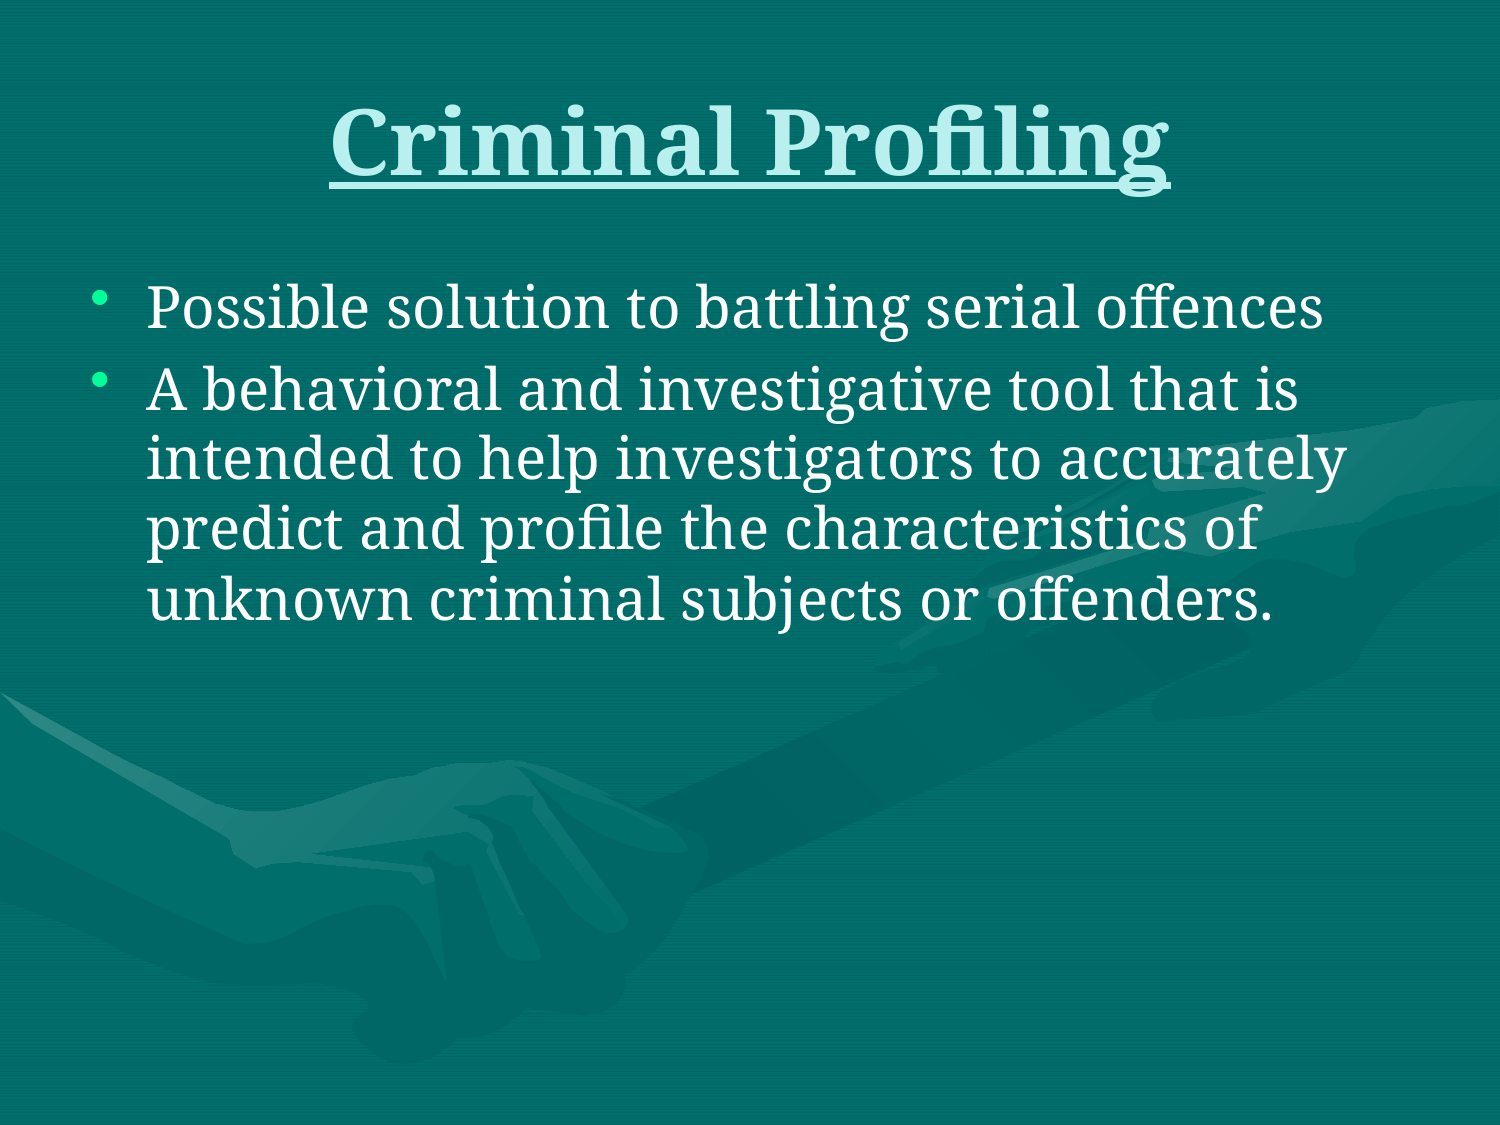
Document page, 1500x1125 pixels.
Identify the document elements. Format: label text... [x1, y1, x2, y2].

title Criminal Profiling [74, 44, 1426, 233]
list Possible solution to battling serial offences A behavioral and investigative tool that is intended to help investigators to accurately predict and profile the characteristics of unknown criminal subjects or offenders. [74, 262, 1463, 1001]
